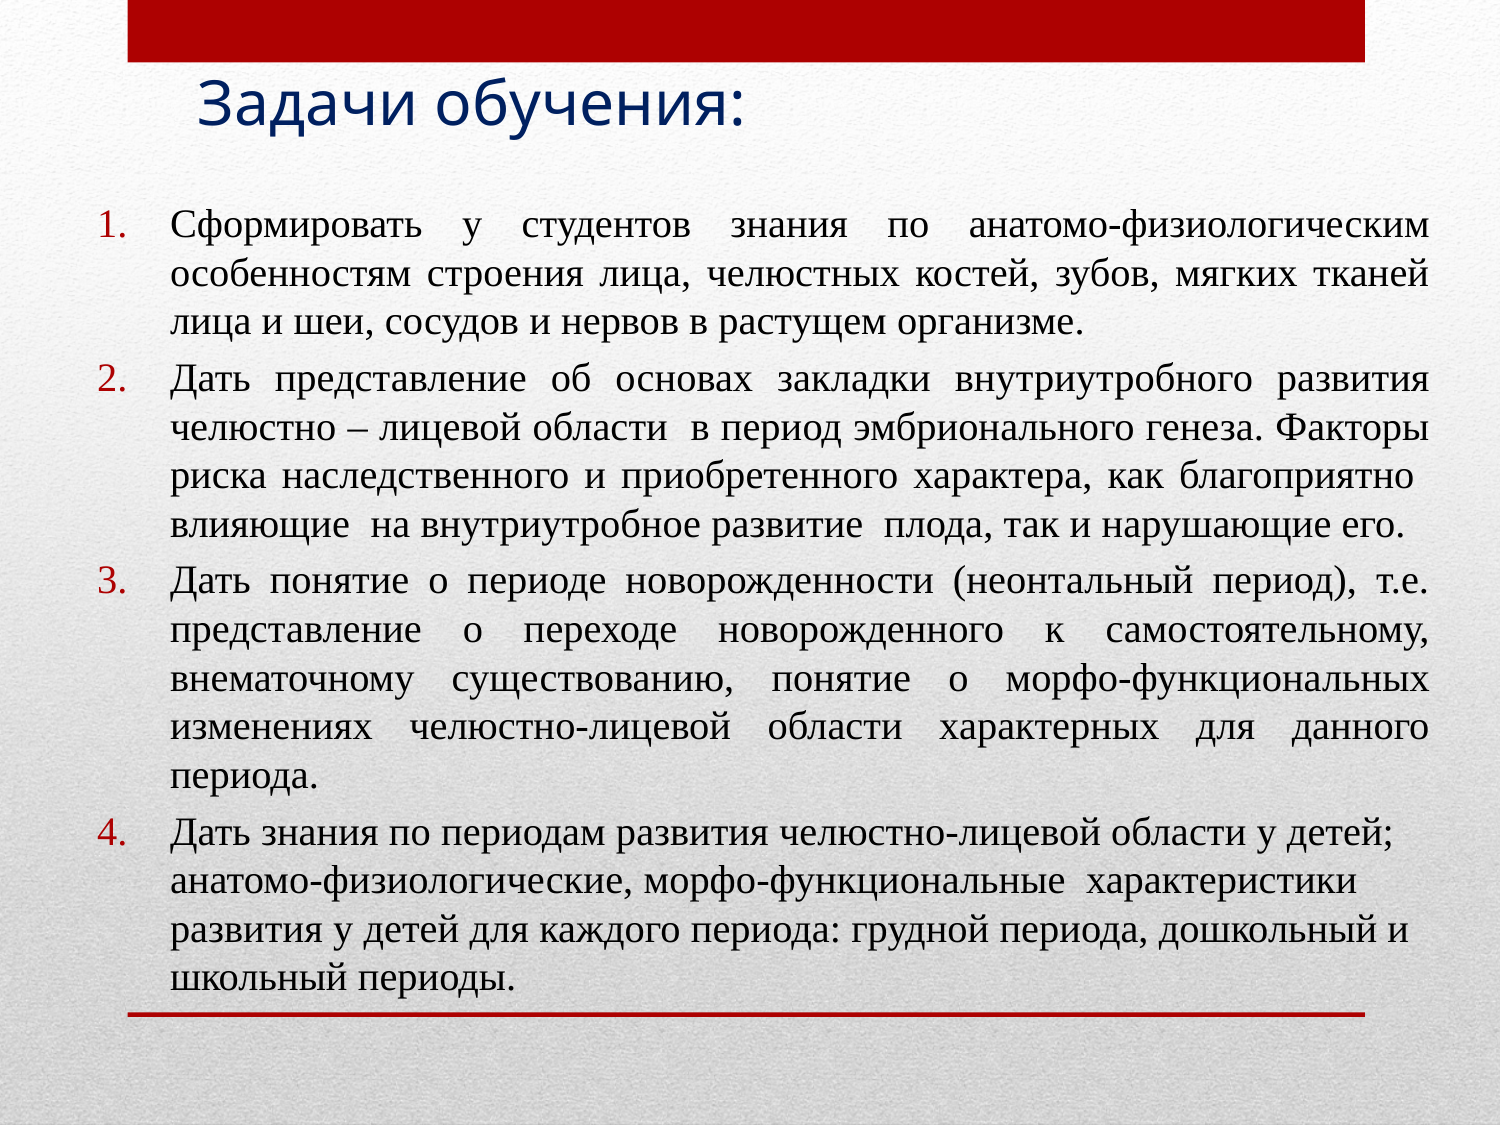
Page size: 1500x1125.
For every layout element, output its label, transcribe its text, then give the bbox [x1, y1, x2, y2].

list Сформировать у студентов знания по анатомо-физиологическим особенностям строения лица, челюстных костей, зубов, мягких тканей лица и шеи, сосудов и нервов в растущем организме. Дать представление об основах закладки внутриутробного развития челюстно – лицевой области в период эмбрионального генеза. Факторы риска наследственного и приобретенного характера, как благоприятно влияющие на внутриутробное развитие плода, так и нарушающие его. Дать понятие о периоде новорожденности (неонтальный период), т.е. представление о переходе новорожденного к самостоятельному, внематочному существованию, понятие о морфо-функциональных изменениях челюстно-лицевой области характерных для данного периода. Дать знания по периодам развития челюстно-лицевой области у детей; анатомо-физиологические, морфо-функциональные характеристики развития у детей для каждого периода: грудной периода, дошкольный и школьный периоды. [82, 172, 1447, 1024]
title Задачи обучения: [183, 54, 1365, 172]
